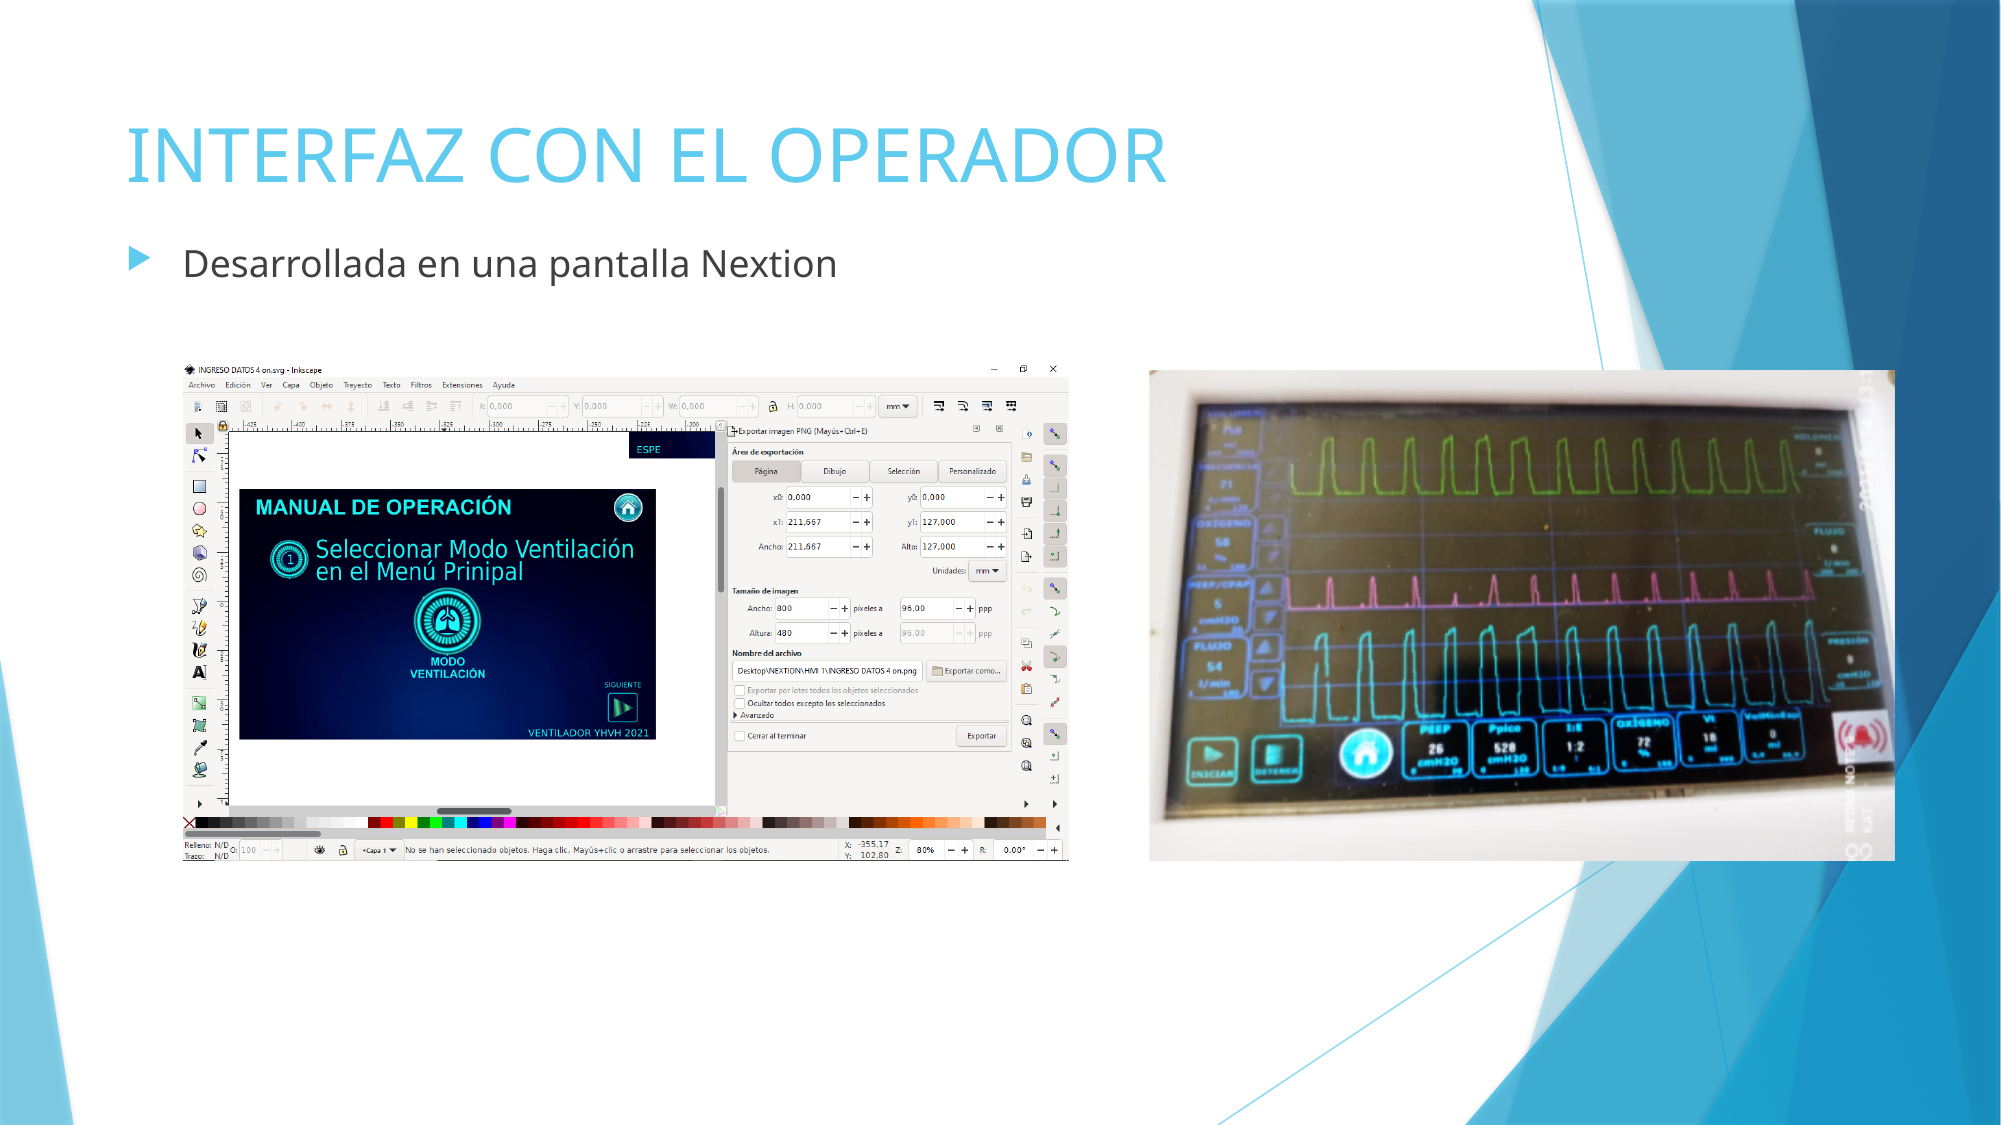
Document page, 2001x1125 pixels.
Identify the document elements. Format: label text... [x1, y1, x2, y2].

list Desarrollada en una pantalla Nextion [111, 232, 1522, 992]
picture [182, 361, 1070, 861]
picture [1149, 241, 1894, 990]
title INTERFAZ CON EL OPERADOR [111, 99, 1522, 232]
